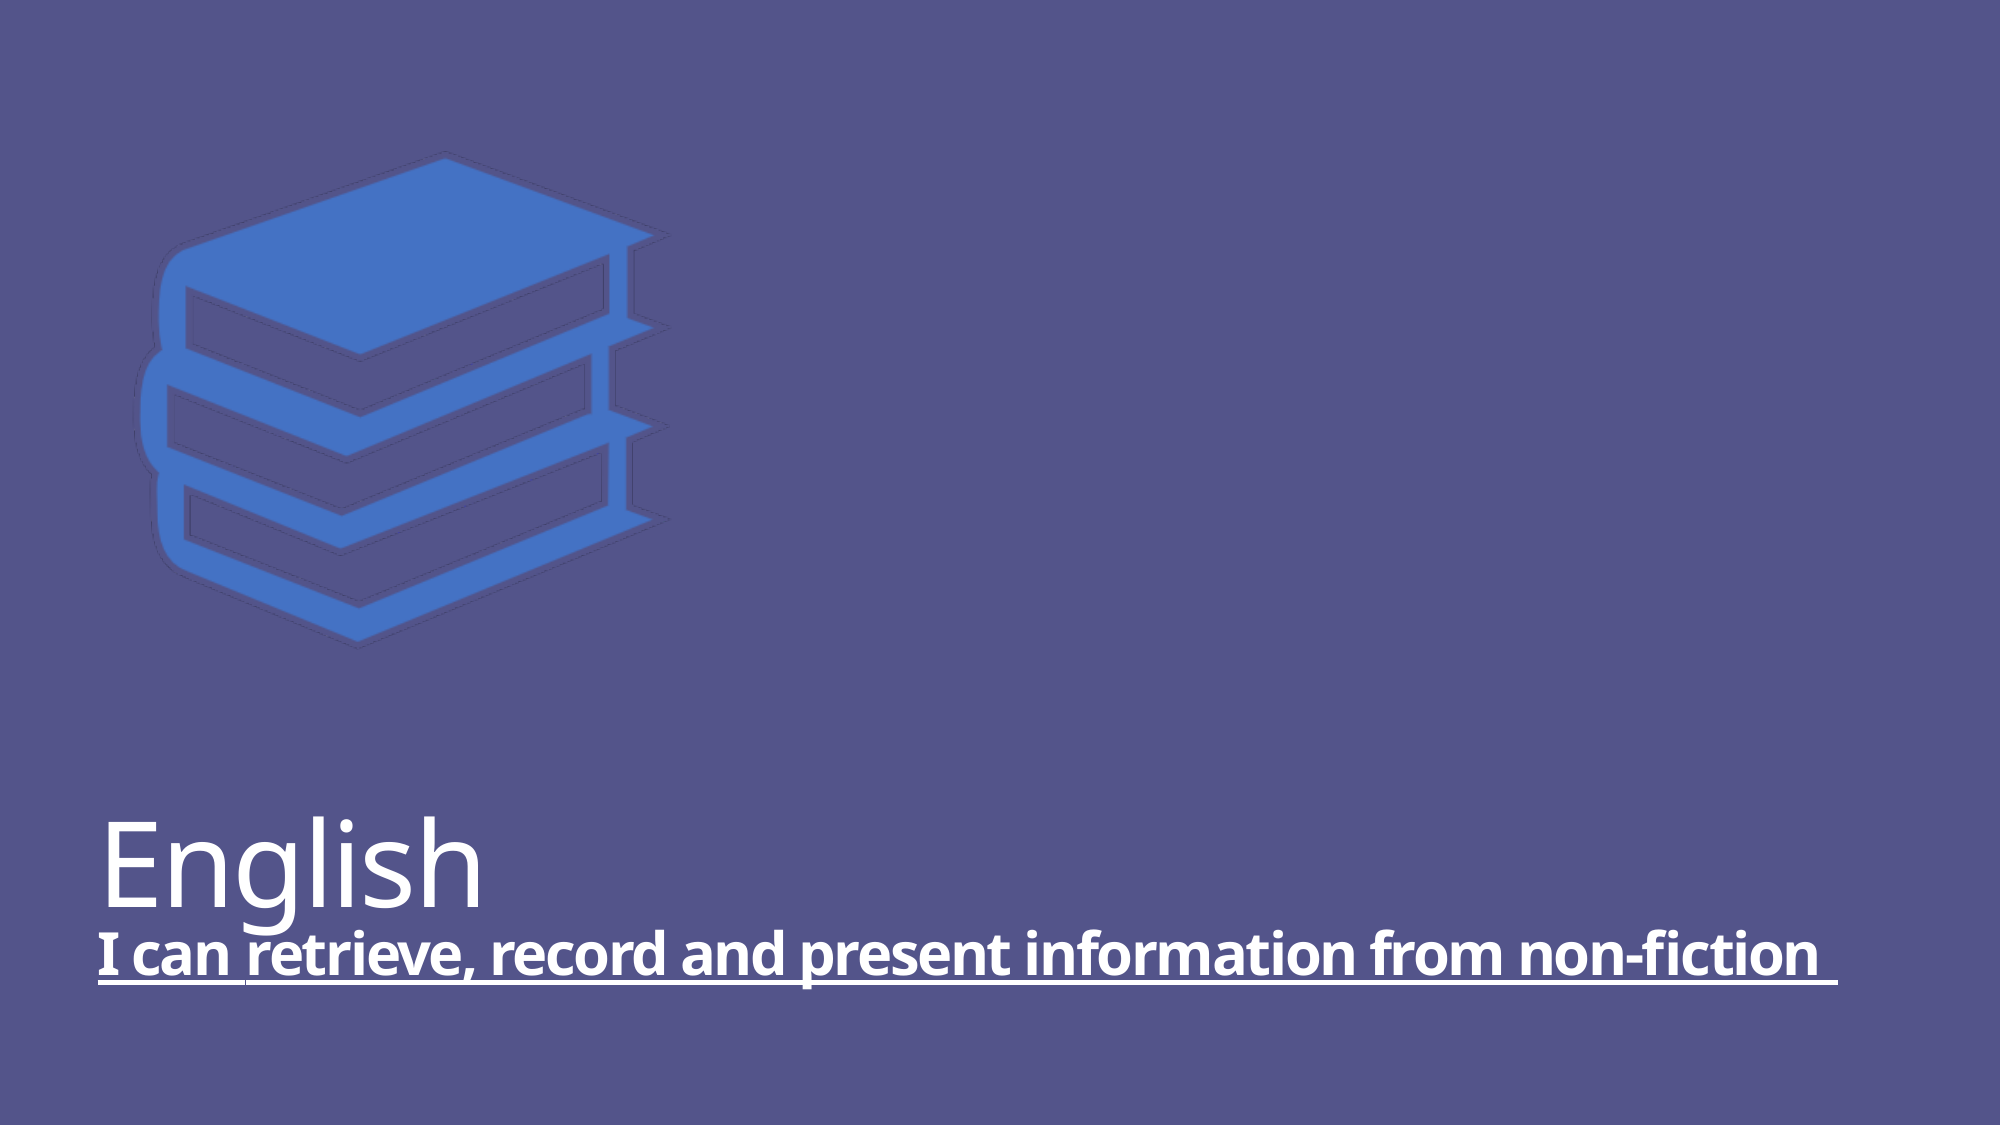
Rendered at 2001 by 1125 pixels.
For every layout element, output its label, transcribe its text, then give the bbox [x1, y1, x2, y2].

title English I can retrieve, record and present information from non-fiction [82, 778, 1875, 995]
picture [103, 104, 696, 697]
